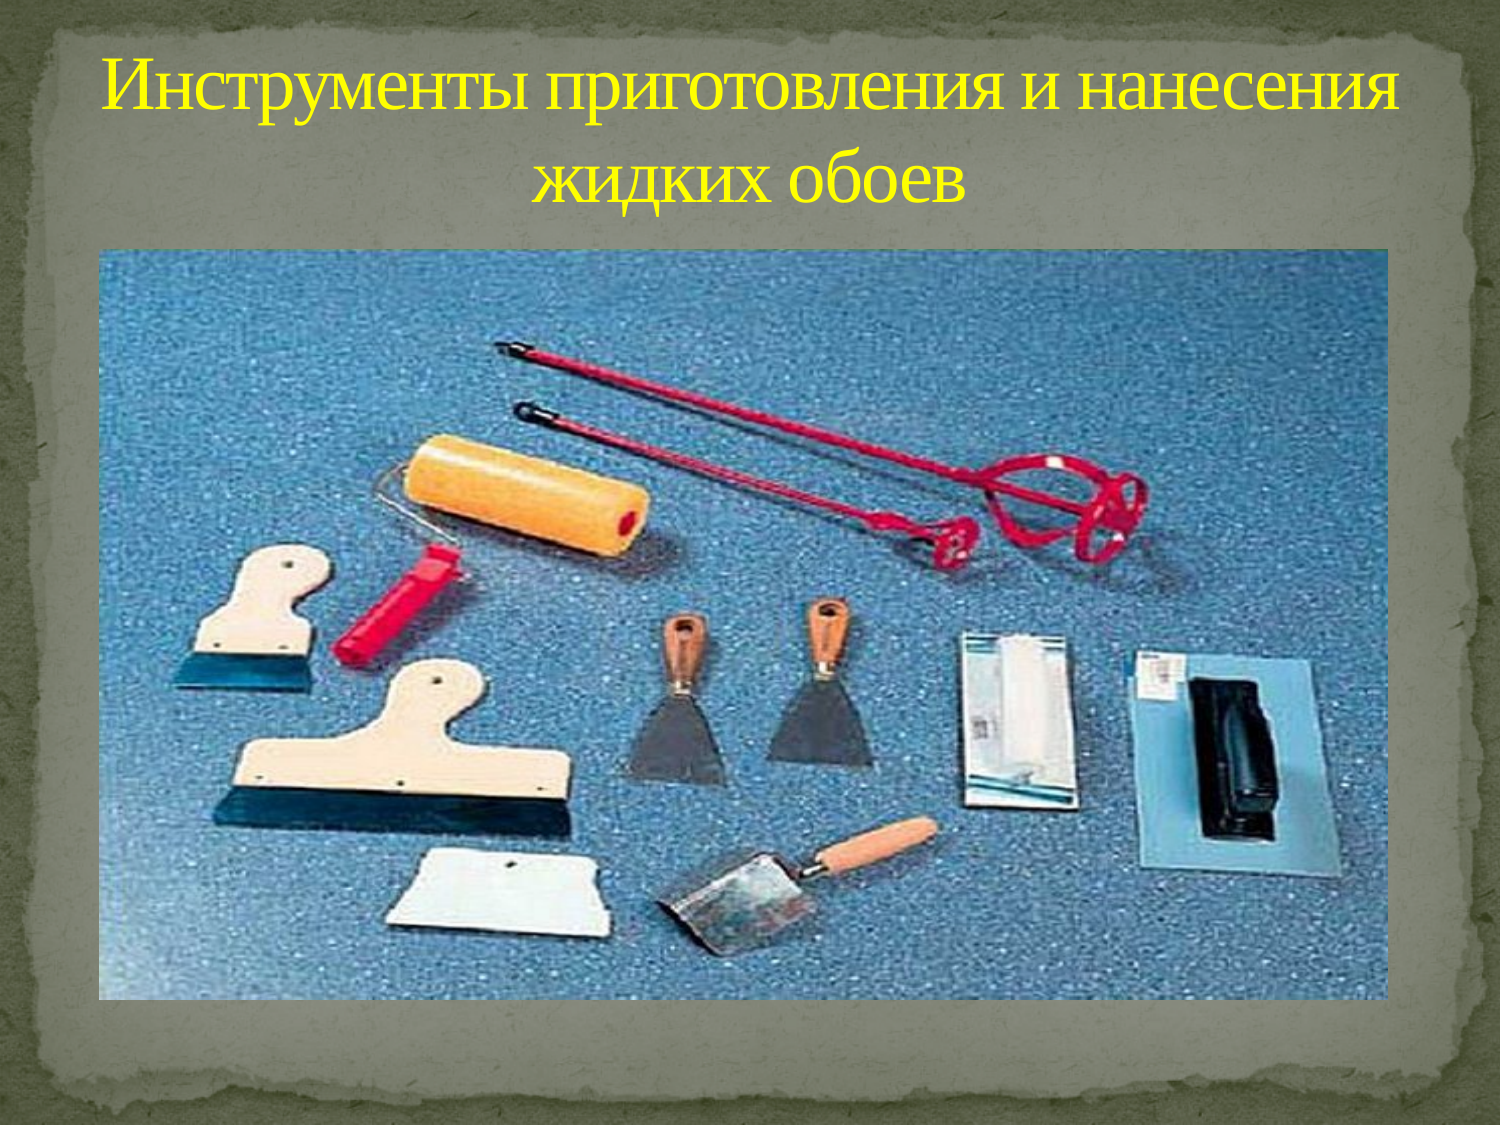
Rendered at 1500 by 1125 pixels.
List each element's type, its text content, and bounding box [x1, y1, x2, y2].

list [102, 252, 1386, 998]
title Инструменты приготовления и нанесения жидких обоев [74, 24, 1425, 225]
